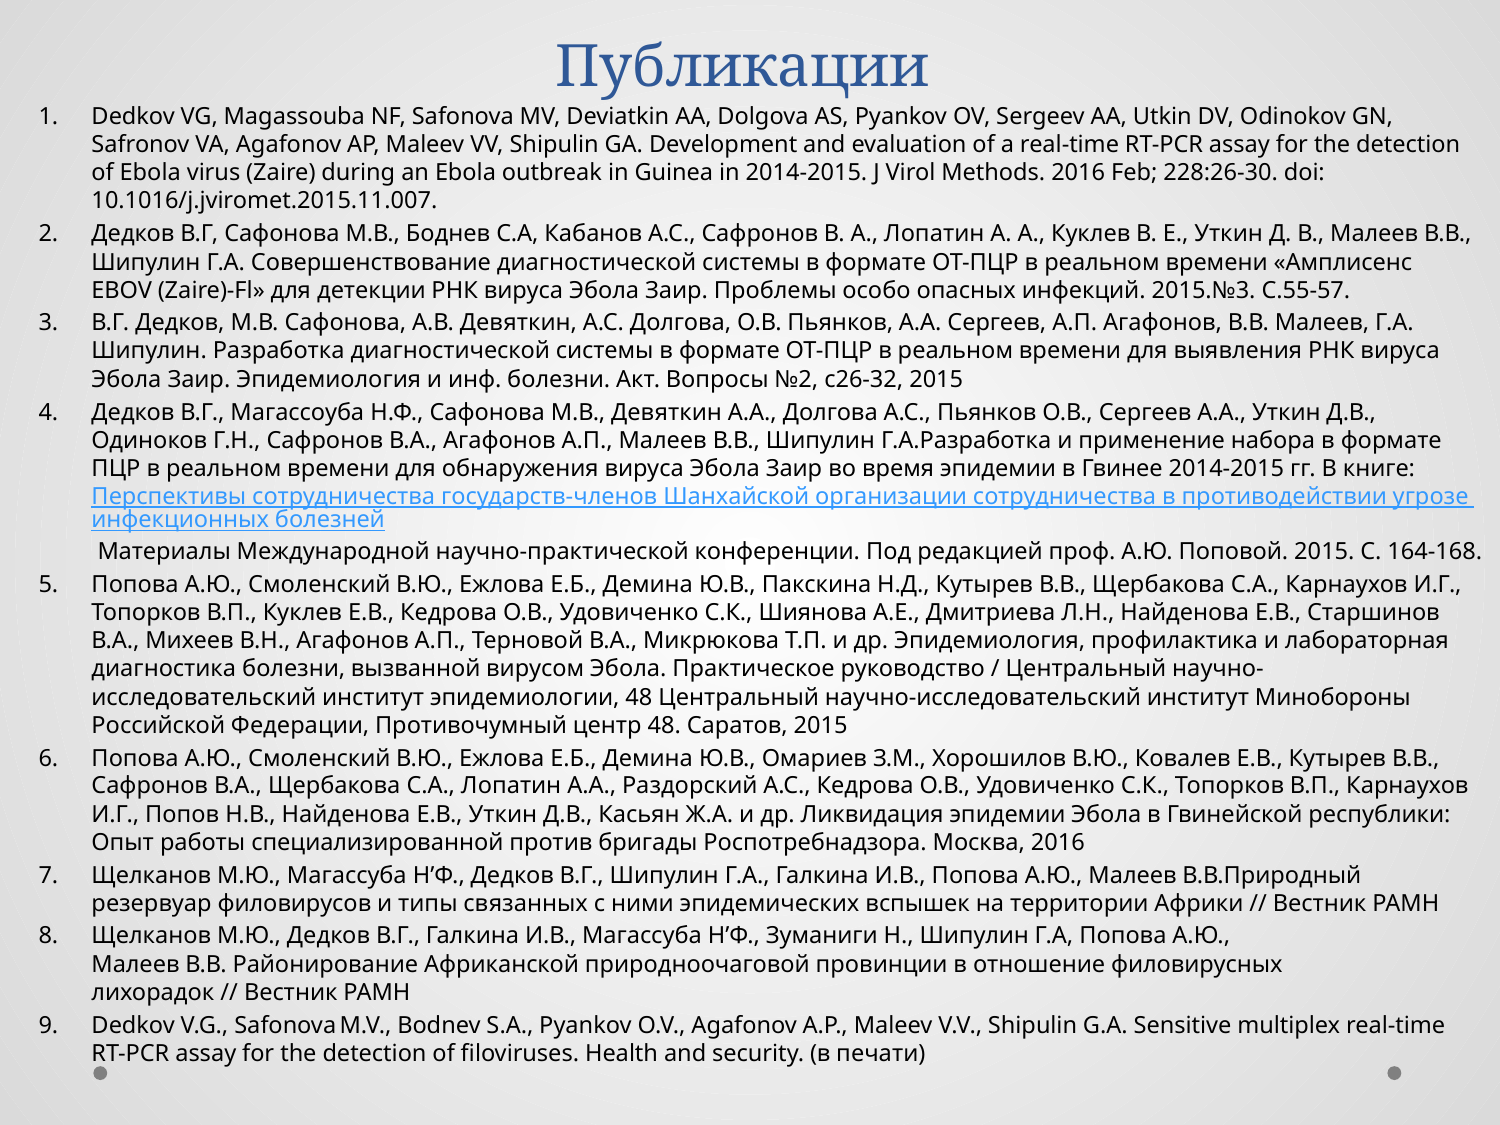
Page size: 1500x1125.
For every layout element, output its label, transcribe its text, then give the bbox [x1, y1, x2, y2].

list Dedkov VG, Magassouba NF, Safonova MV, Deviatkin AA, Dolgova AS, Pyankov OV, Sergeev AA, Utkin DV, Odinokov GN, Safronov VA, Agafonov AP, Maleev VV, Shipulin GA. Development and evaluation of a real-time RT-PCR assay for the detection of Ebola virus (Zaire) during an Ebola outbreak in Guinea in 2014-2015. J Virol Methods. 2016 Feb; 228:26-30. doi: 10.1016/j.jviromet.2015.11.007. Дедков В.Г, Сафонова М.В., Боднев С.А, Кабанов А.С., Сафронов В. А., Лопатин А. А., Куклев В. Е., Уткин Д. В., Малеев В.В., Шипулин Г.А. Совершенствование диагностической системы в формате ОТ-ПЦР в реальном времени «Амплисенс EBOV (Zaire)-Fl» для детекции РНК вируса Эбола Заир. Проблемы особо опасных инфекций. 2015.№3. С.55-57. В.Г. Дедков, М.В. Сафонова, А.В. Девяткин, А.С. Долгова, О.В. Пьянков, А.А. Сергеев, А.П. Агафонов, В.В. Малеев, Г.А. Шипулин. Разработка диагностической системы в формате ОТ-ПЦР в реальном времени для выявления РНК вируса Эбола Заир. Эпидемиология и инф. болезни. Акт. Вопросы №2, с26-32, 2015 Дедков В.Г., Магассоуба Н.Ф., Сафонова М.В., Девяткин А.А., Долгова А.С., Пьянков О.В., Сергеев А.А., Уткин Д.В., Одиноков Г.Н., Сафронов В.А., Агафонов А.П., Малеев В.В., Шипулин Г.А.Разработка и применение набора в формате ПЦР в реальном времени для обнаружения вируса Эбола Заир во время эпидемии в Гвинее 2014-2015 гг. В книге: Перспективы сотрудничества государств-членов Шанхайской организации сотрудничества в противодействии угрозе инфекционных болезней Материалы Международной научно-практической конференции. Под редакцией проф. А.Ю. Поповой. 2015. С. 164-168. Попова А.Ю., Смоленский В.Ю., Ежлова Е.Б., Демина Ю.В., Пакскина Н.Д., Кутырев В.В., Щербакова С.А., Карнаухов И.Г., Топорков В.П., Куклев Е.В., Кедрова О.В., Удовиченко С.К., Шиянова А.Е., Дмитриева Л.Н., Найденова Е.В., Старшинов В.А., Михеев В.Н., Агафонов А.П., Терновой В.А., Микрюкова Т.П. и др. Эпидемиология, профилактика и лабораторная диагностика болезни, вызванной вирусом Эбола. Практическое руководство / Центральный научно-исследовательский институт эпидемиологии, 48 Центральный научно-исследовательский институт Минобороны Российской Федерации, Противочумный центр 48. Саратов, 2015 Попова А.Ю., Смоленский В.Ю., Ежлова Е.Б., Демина Ю.В., Омариев З.М., Хорошилов В.Ю., Ковалев Е.В., Кутырев В.В., Сафронов В.А., Щербакова С.А., Лопатин А.А., Раздорский А.С., Кедрова О.В., Удовиченко С.К., Топорков В.П., Карнаухов И.Г., Попов Н.В., Найденова Е.В., Уткин Д.В., Касьян Ж.А. и др. Ликвидация эпидемии Эбола в Гвинейской республики: Опыт работы специализированной против бригады Роспотребнадзора. Москва, 2016 Щелканов М.Ю., Магассуба Н’Ф., Дедков В.Г., Шипулин Г.А., Галкина И.В., Попова А.Ю., Малеев В.В.Природный резервуар филовирусов и типы связанных с ними эпидемических вспышек на территории Африки // Вестник РАМН Щелканов М.Ю., Дедков В.Г., Галкина И.В., Магассуба Н’Ф., Зуманиги Н., Шипулин Г.А, Попова А.Ю., Малеев В.В. Районирование Африканской природноочаговой провинции в отношение филовирусных лихорадок // Вестник РАМН Dedkov V.G., Safonova M.V., Bodnev S.A., Pyankov O.V., Agafonov A.P., Maleev V.V., Shipulin G.A. Sensitive multiplex real-time RT-PCR assay for the detection of filoviruses. Health and security. (в печати) [23, 93, 1500, 1125]
title Публикации [75, 0, 1425, 93]
